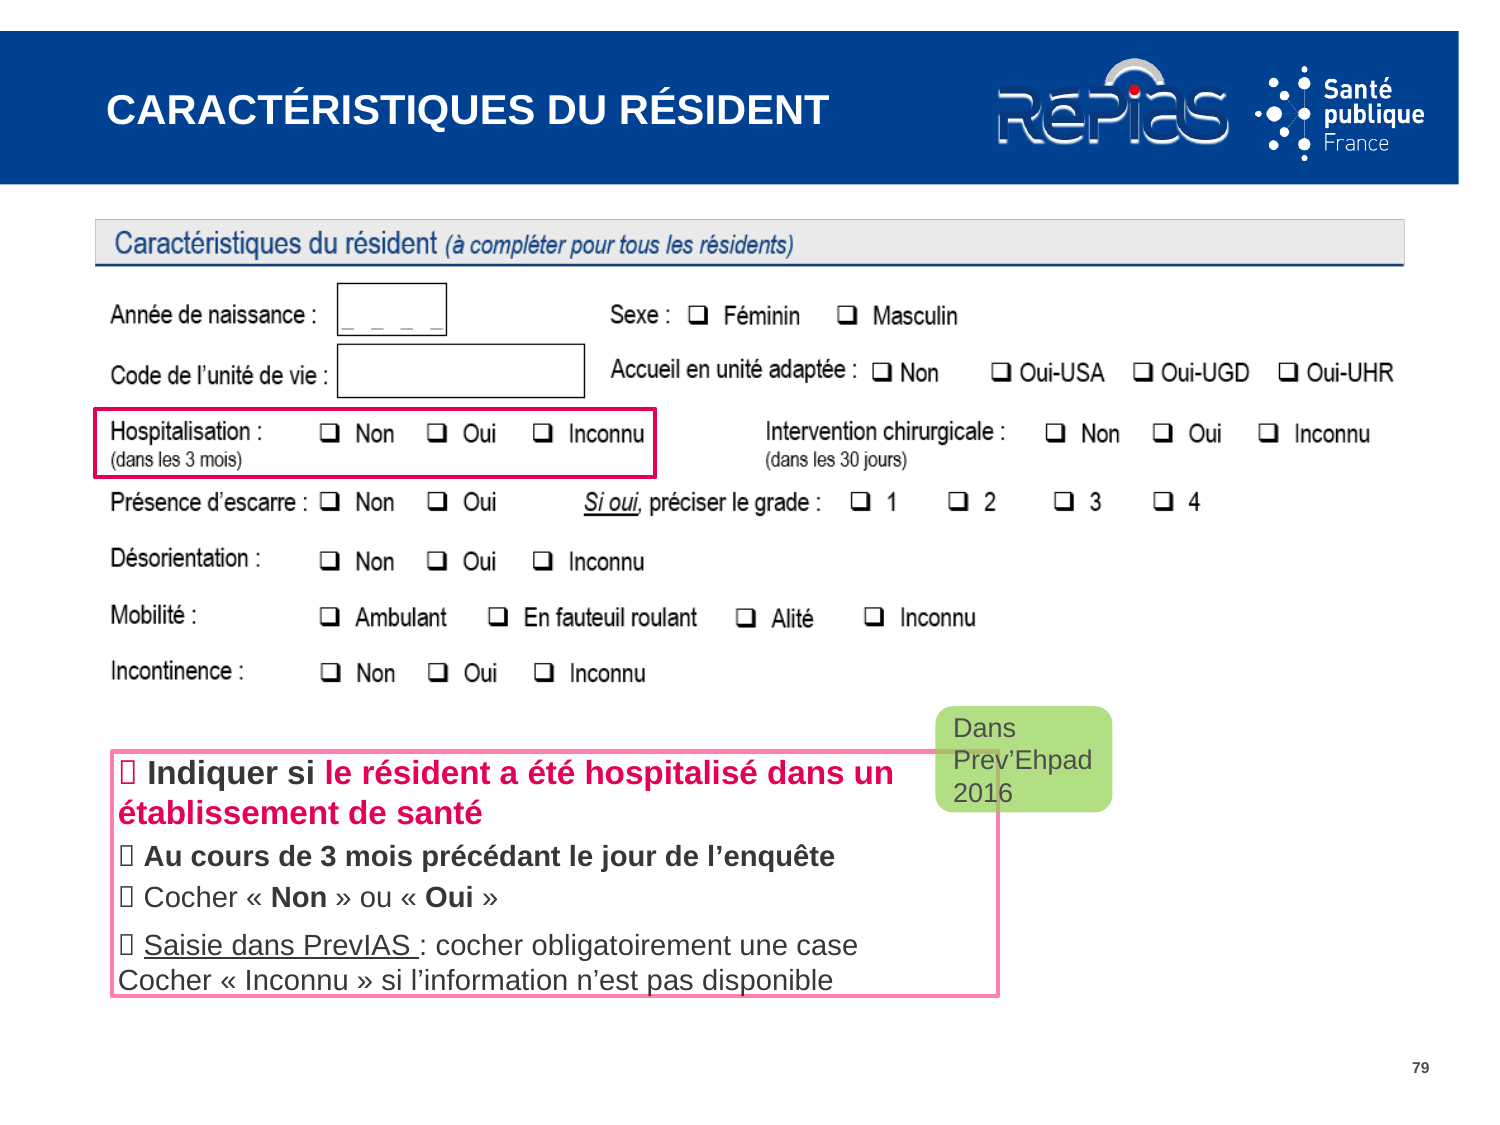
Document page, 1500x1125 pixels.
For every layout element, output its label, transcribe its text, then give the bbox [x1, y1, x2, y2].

picture [997, 58, 1228, 140]
title Caractéristiques du résident [100, 30, 1211, 185]
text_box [935, 705, 1113, 813]
picture [1255, 66, 1424, 161]
picture [94, 212, 1436, 705]
text_box  Indiquer si le résident a été hospitalisé dans un établissement de santé  Au cours de 3 mois précédant le jour de l’enquête  Cocher « Non » ou « Oui »  Saisie dans PrevIAS : cocher obligatoirement une case Cocher « Inconnu » si l’information n’est pas disponible [112, 751, 998, 997]
